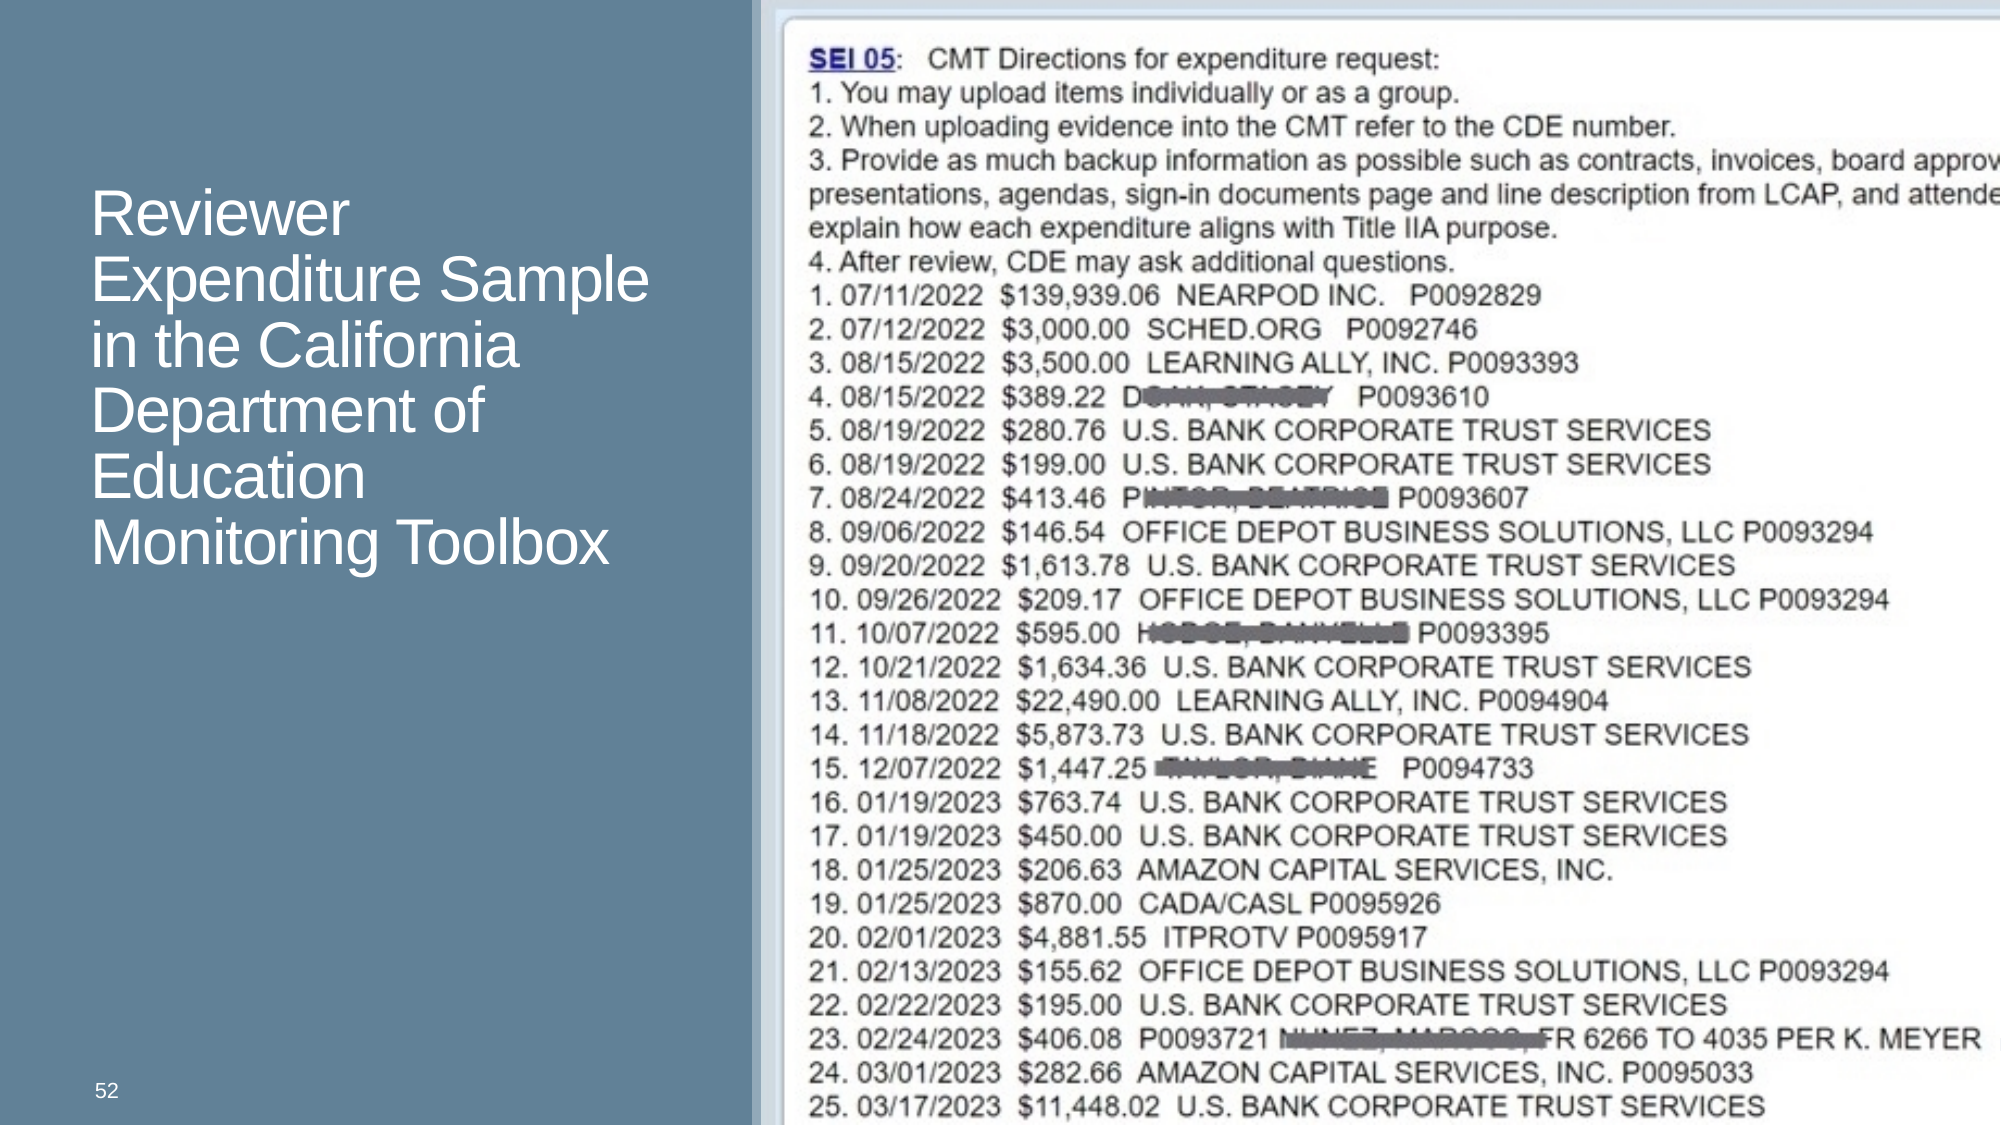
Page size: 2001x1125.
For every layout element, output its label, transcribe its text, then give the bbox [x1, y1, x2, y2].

slide_number 52 [79, 1059, 199, 1120]
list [760, 0, 2000, 1125]
text_box [751, 723, 758, 1125]
title Reviewer Expenditure Sample in the California Department of Education Monitoring Toolbox [75, 104, 676, 585]
text_box [751, 0, 759, 710]
text_box [0, 0, 751, 1125]
